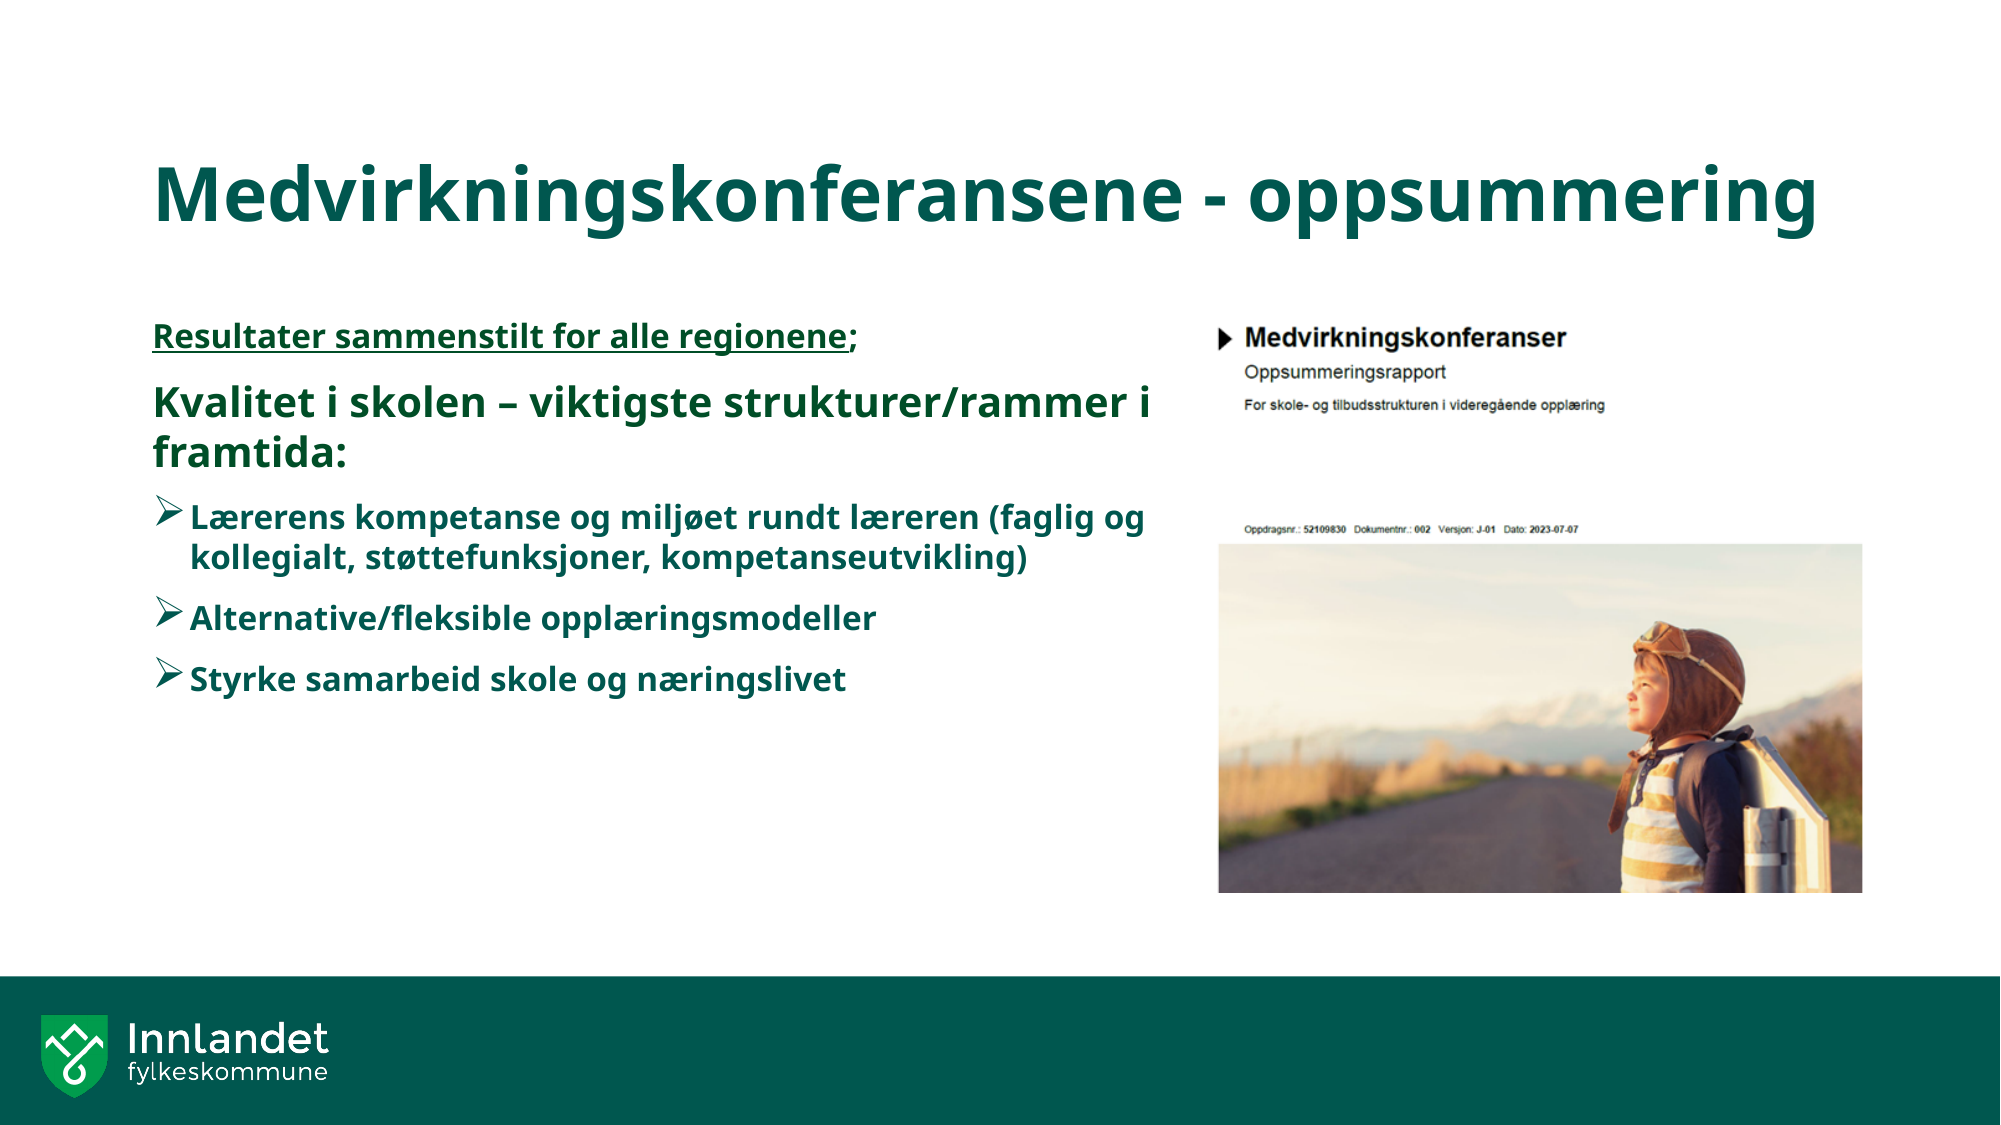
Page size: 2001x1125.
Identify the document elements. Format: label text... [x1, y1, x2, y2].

list Resultater sammenstilt for alle regionene; Kvalitet i skolen – viktigste strukturer/rammer i framtida: Lærerens kompetanse og miljøet rundt læreren (faglig og kollegialt, støttefunksjoner, kompetanseutvikling) Alternative/fleksible opplæringsmodeller Styrke samarbeid skole og næringslivet [137, 307, 1171, 891]
picture [21, 987, 352, 1122]
picture [1213, 307, 1863, 893]
title Medvirkningskonferansene - oppsummering [137, 110, 1863, 284]
